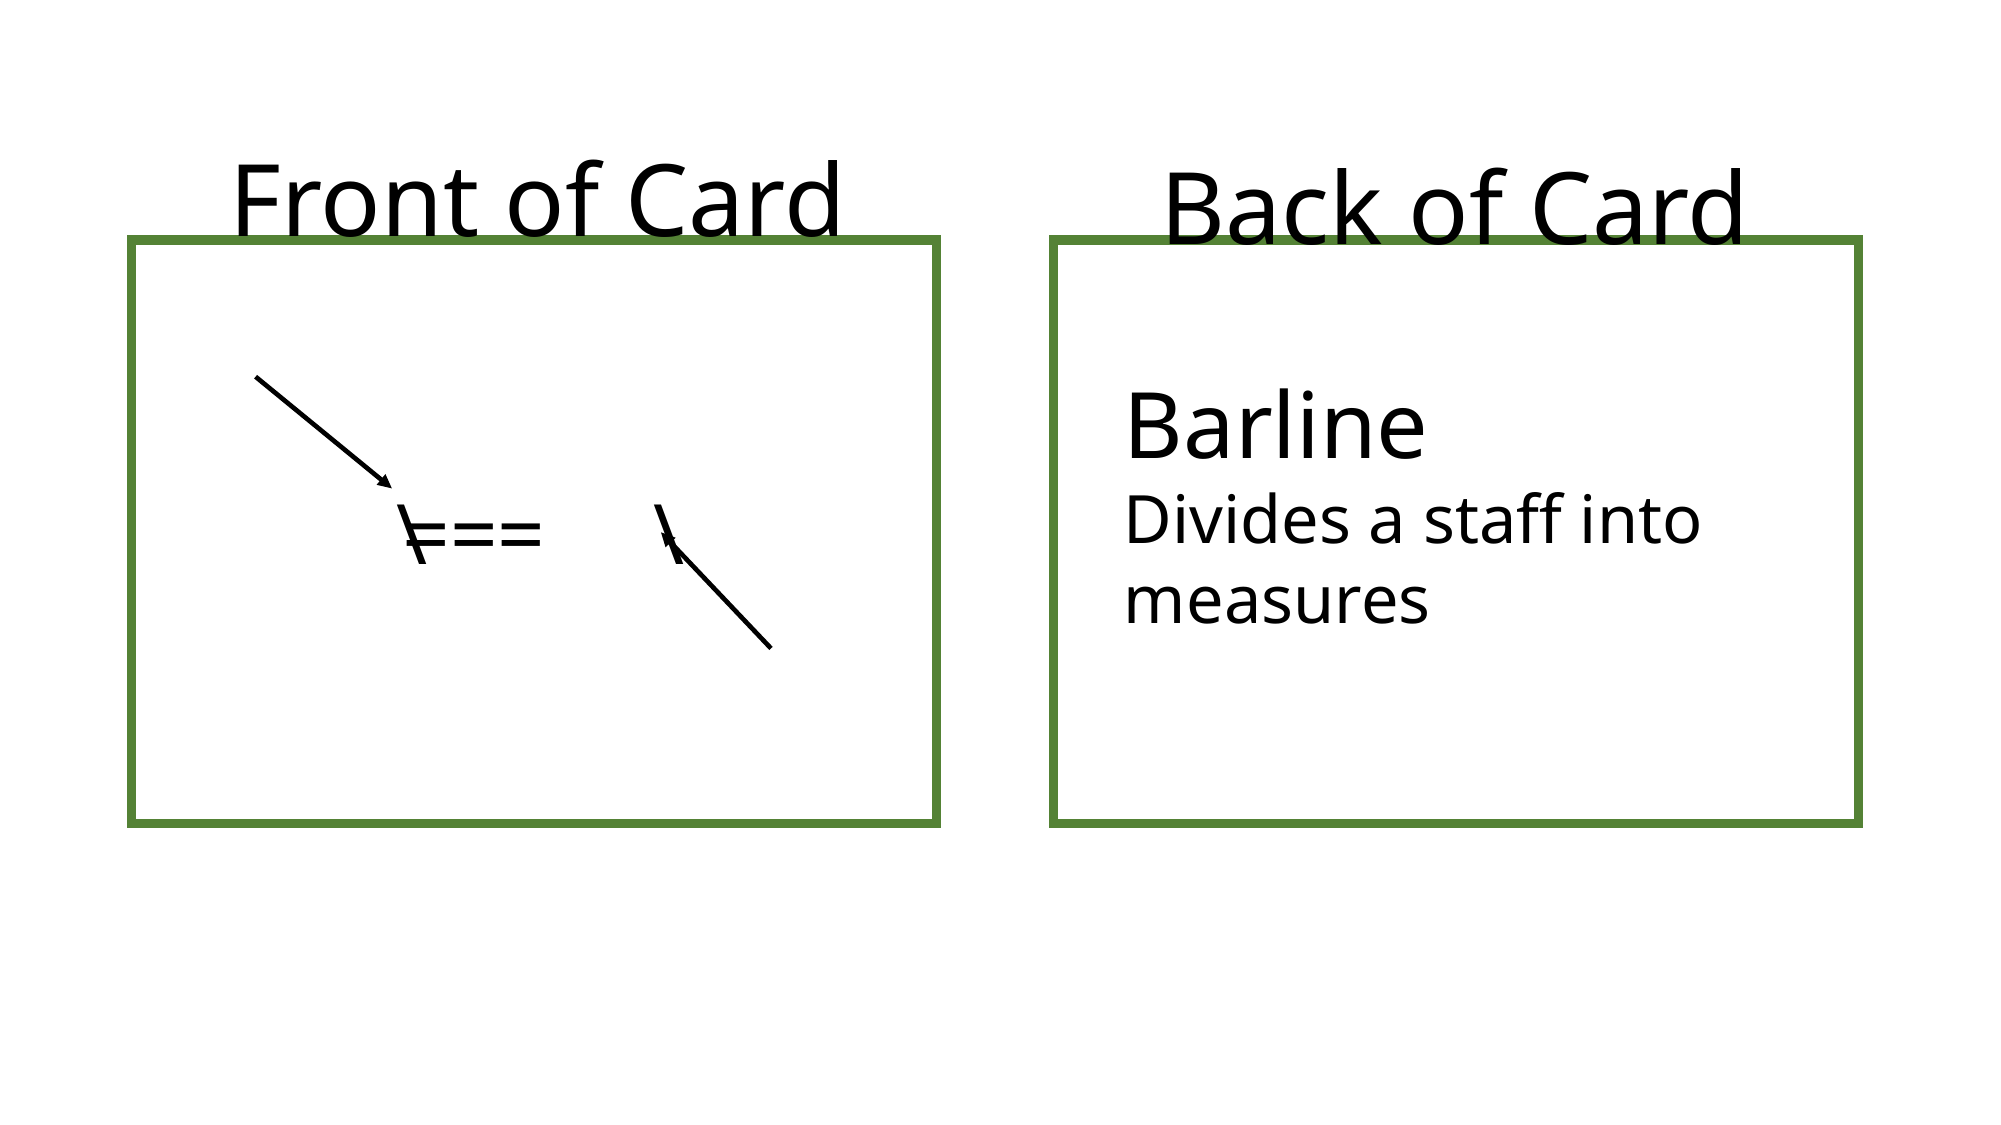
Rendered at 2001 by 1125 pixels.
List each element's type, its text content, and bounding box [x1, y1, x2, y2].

text_box Barline Divides a staff into measures [1109, 359, 1803, 644]
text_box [660, 532, 771, 649]
text_box \ [382, 473, 481, 589]
text_box [1052, 239, 1859, 824]
text_box [131, 239, 938, 824]
text_box Front of Card [214, 128, 862, 264]
text_box \ [638, 473, 738, 589]
text_box Back of Card [1146, 137, 1766, 273]
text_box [255, 376, 392, 489]
text_box === [481, 473, 638, 589]
